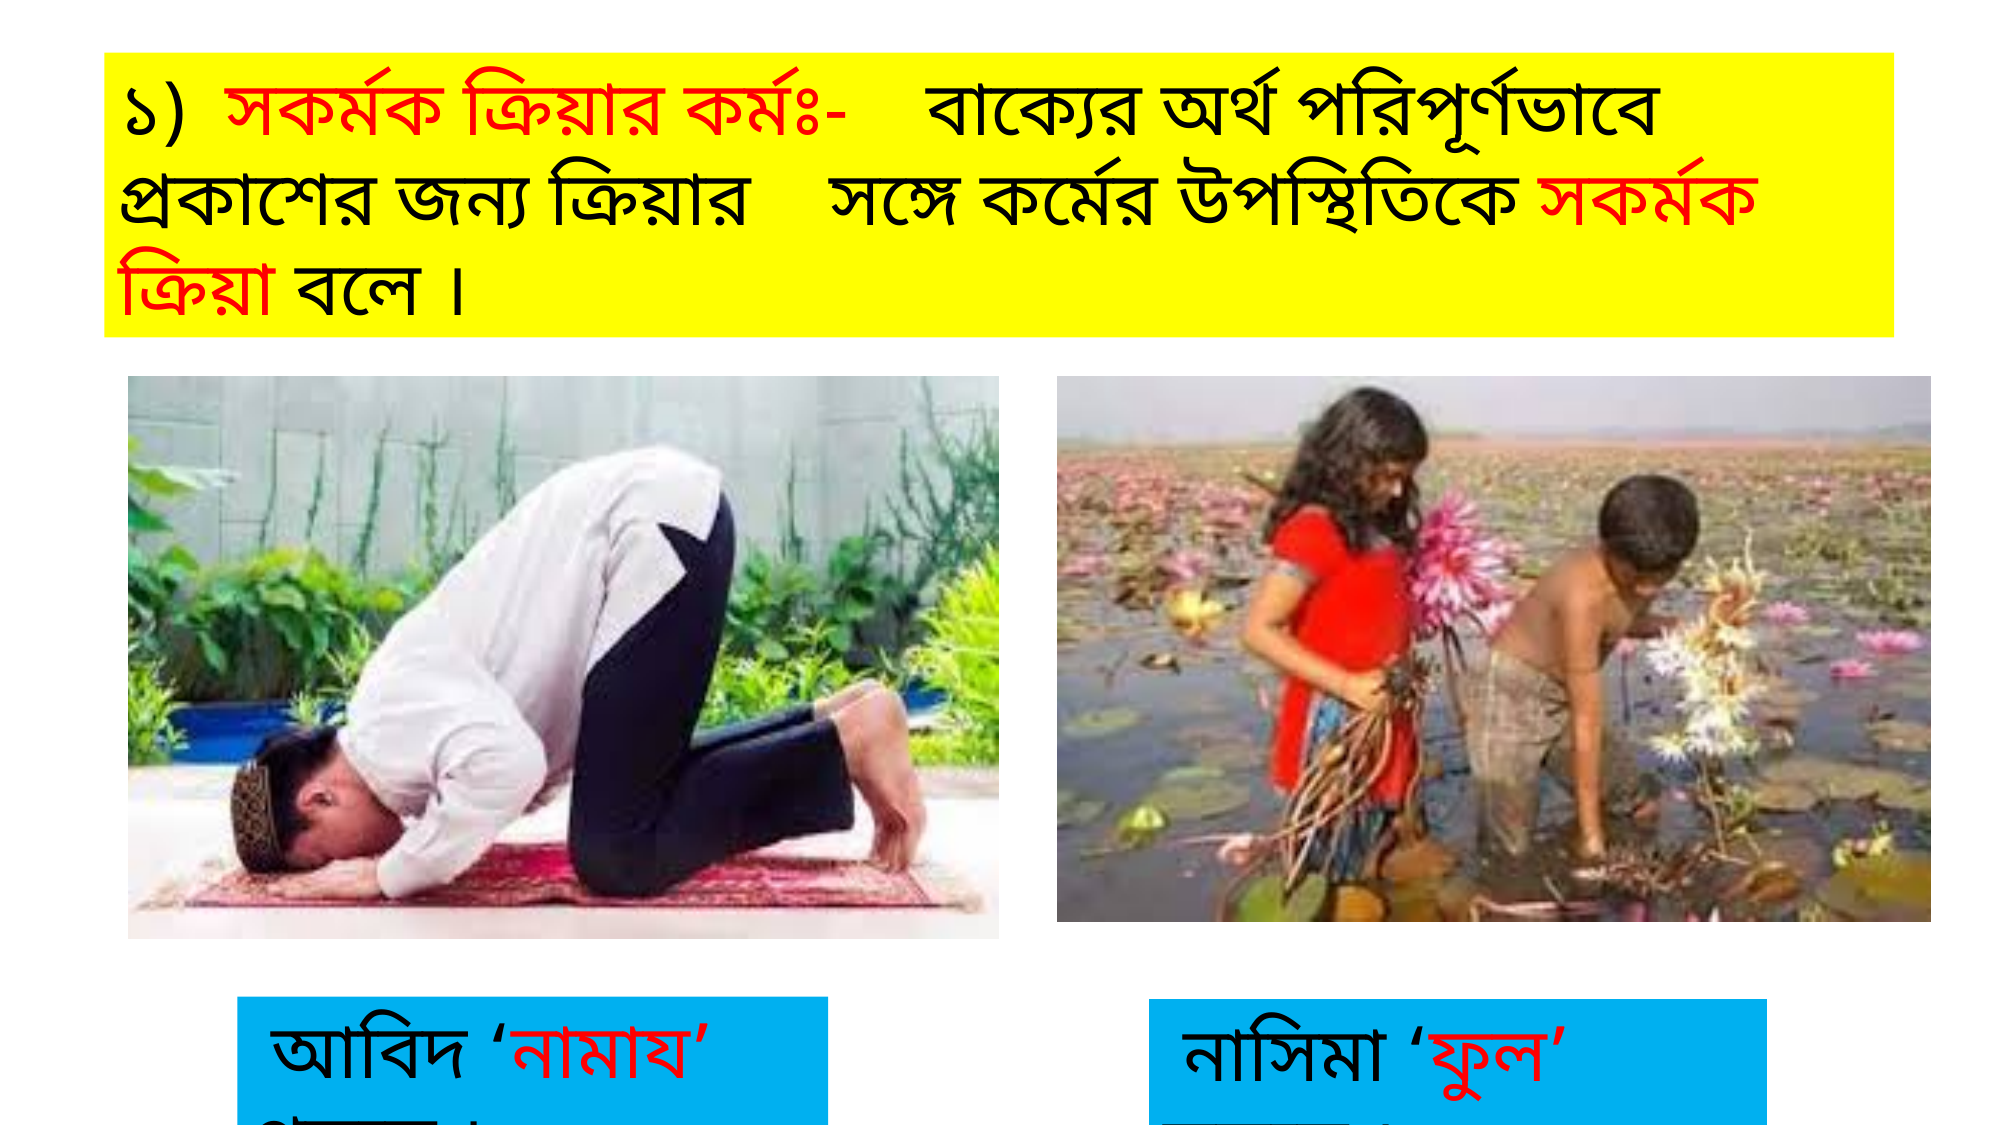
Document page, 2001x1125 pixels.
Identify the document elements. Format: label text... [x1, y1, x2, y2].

text_box ১) সকর্মক ক্রিয়ার কর্মঃ- বাক্যের অর্থ পরিপূর্ণভাবে প্রকাশের জন্য ক্রিয়ার সঙ্গে কর্মের উপস্থিতিকে সকর্মক ক্রিয়া বলে । [104, 52, 1895, 338]
text_box আবিদ ‘নামায’ পড়ছে । [237, 996, 829, 1125]
picture [1057, 376, 1931, 922]
picture [128, 376, 999, 939]
text_box নাসিমা ‘ফুল’ তুলছে । [1149, 999, 1767, 1125]
